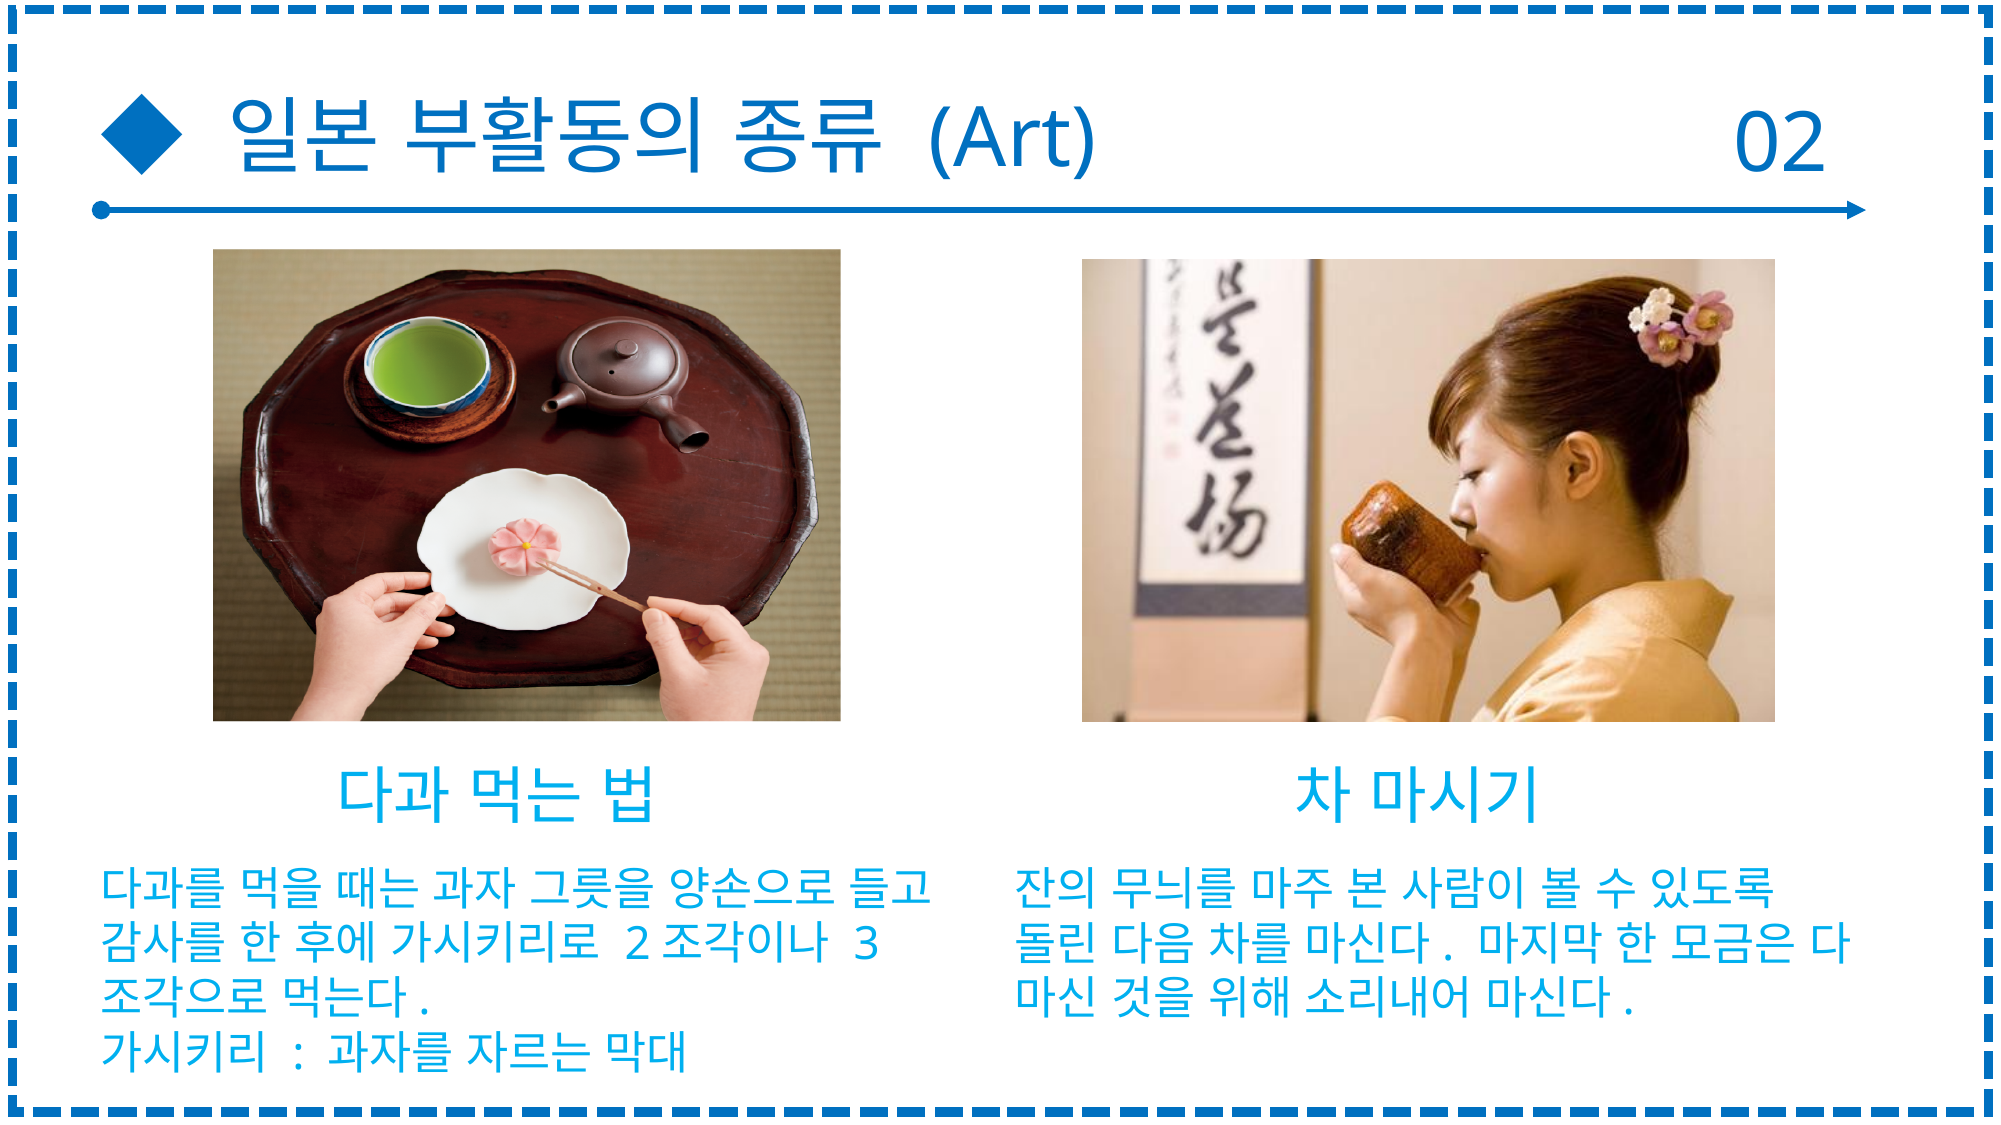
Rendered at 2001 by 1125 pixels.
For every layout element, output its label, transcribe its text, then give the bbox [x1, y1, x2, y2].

picture [1082, 259, 1775, 722]
text_box ㅊ [11, 9, 1990, 1113]
text_box 다과를 먹을 때는 과자 그릇을 양손으로 들고 감사를 한 후에 가시키리로 2조각이나 3조각으로 먹는다. 가시키리 : 과자를 자르는 막대 [85, 851, 968, 1087]
title ◆ 일본 부활동의 종류 (Art) [85, 80, 1445, 199]
text_box 02 [1696, 91, 1905, 199]
text_box 차 마시기 [1279, 749, 1602, 839]
text_box 다과 먹는 법 [321, 749, 732, 839]
picture [212, 248, 841, 722]
text_box 잔의 무늬를 마주 본 사람이 볼 수 있도록 돌린 다음 차를 마신다. 마지막 한 모금은 다 마신 것을 위해 소리내어 마신다. [999, 851, 1882, 1032]
